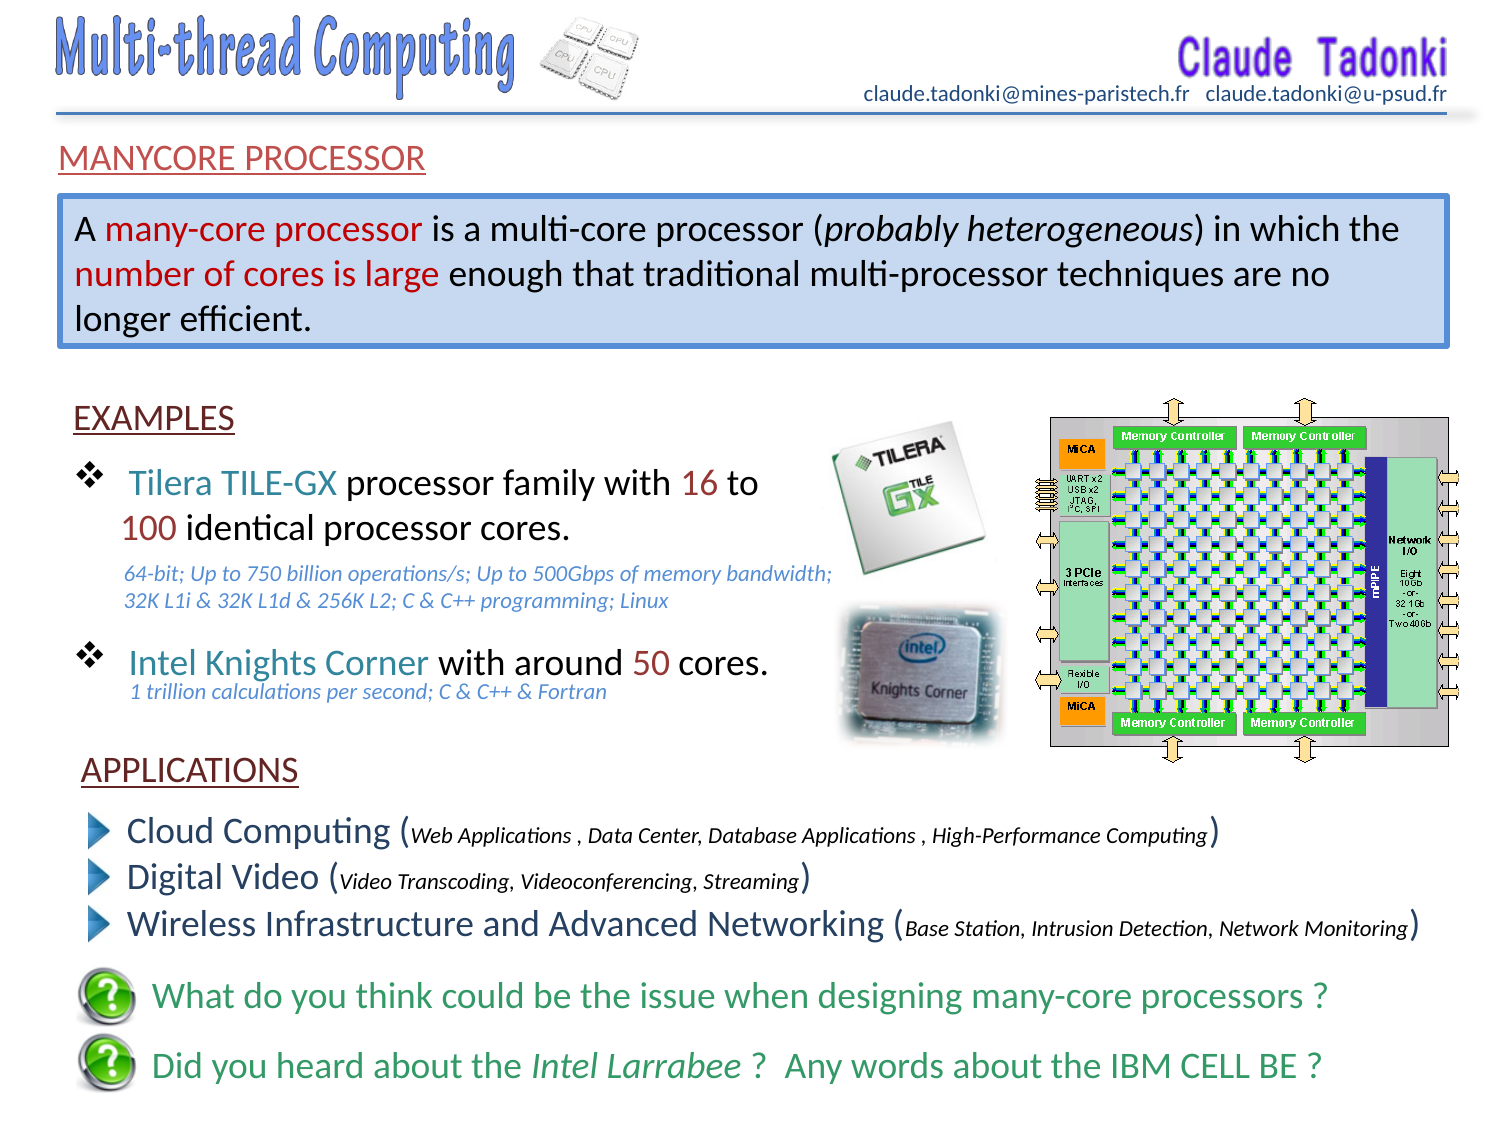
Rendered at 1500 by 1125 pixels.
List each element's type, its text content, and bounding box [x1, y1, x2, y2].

text_box MANYCORE PROCESSOR [43, 125, 441, 186]
text_box 64-bit; Up to 750 billion operations/s; Up to 500Gbps of memory bandwidth; 32K L1i & 32K L1d & 256K L2; C & C++ programming; Linux [108, 550, 827, 621]
picture [88, 903, 112, 944]
picture [525, 9, 651, 105]
text_box What do you think could be the issue when designing many-core processors ? [141, 964, 1471, 1024]
text_box Digital Video (Video Transcoding, Videoconferencing, Streaming) [115, 844, 1301, 891]
picture [88, 855, 112, 897]
text_box claude.tadonki@mines-paristech.fr claude.tadonki@u-psud.fr [848, 70, 1469, 113]
text_box 1 trillion calculations per second; C & C++ & Fortran [114, 668, 624, 712]
picture [1177, 32, 1448, 82]
picture [55, 13, 514, 101]
picture [76, 963, 141, 1095]
text_box Did you heard about the Intel Larrabee ? Any words about the IBM CELL BE ? [144, 1033, 1471, 1094]
picture [820, 420, 1010, 751]
text_box A many-core processor is a multi-core processor (probably heterogeneous) in which the number of cores is large enough that traditional multi-processor techniques are no longer efficient. [59, 196, 1447, 346]
picture [1033, 396, 1459, 764]
picture [88, 810, 112, 851]
text_box Wireless Infrastructure and Advanced Networking (Base Station, Intrusion Detection, Network Monitoring) [112, 891, 1500, 952]
text_box Cloud Computing (Web Applications , Data Center, Database Applications , High-Performance Computing) [112, 798, 1301, 844]
text_box EXAMPLES Tilera TILE-GX processor family with 16 to 100 identical processor cores. Intel Knights Corner with around 50 cores. [58, 385, 821, 780]
text_box APPLICATIONS [65, 738, 314, 798]
